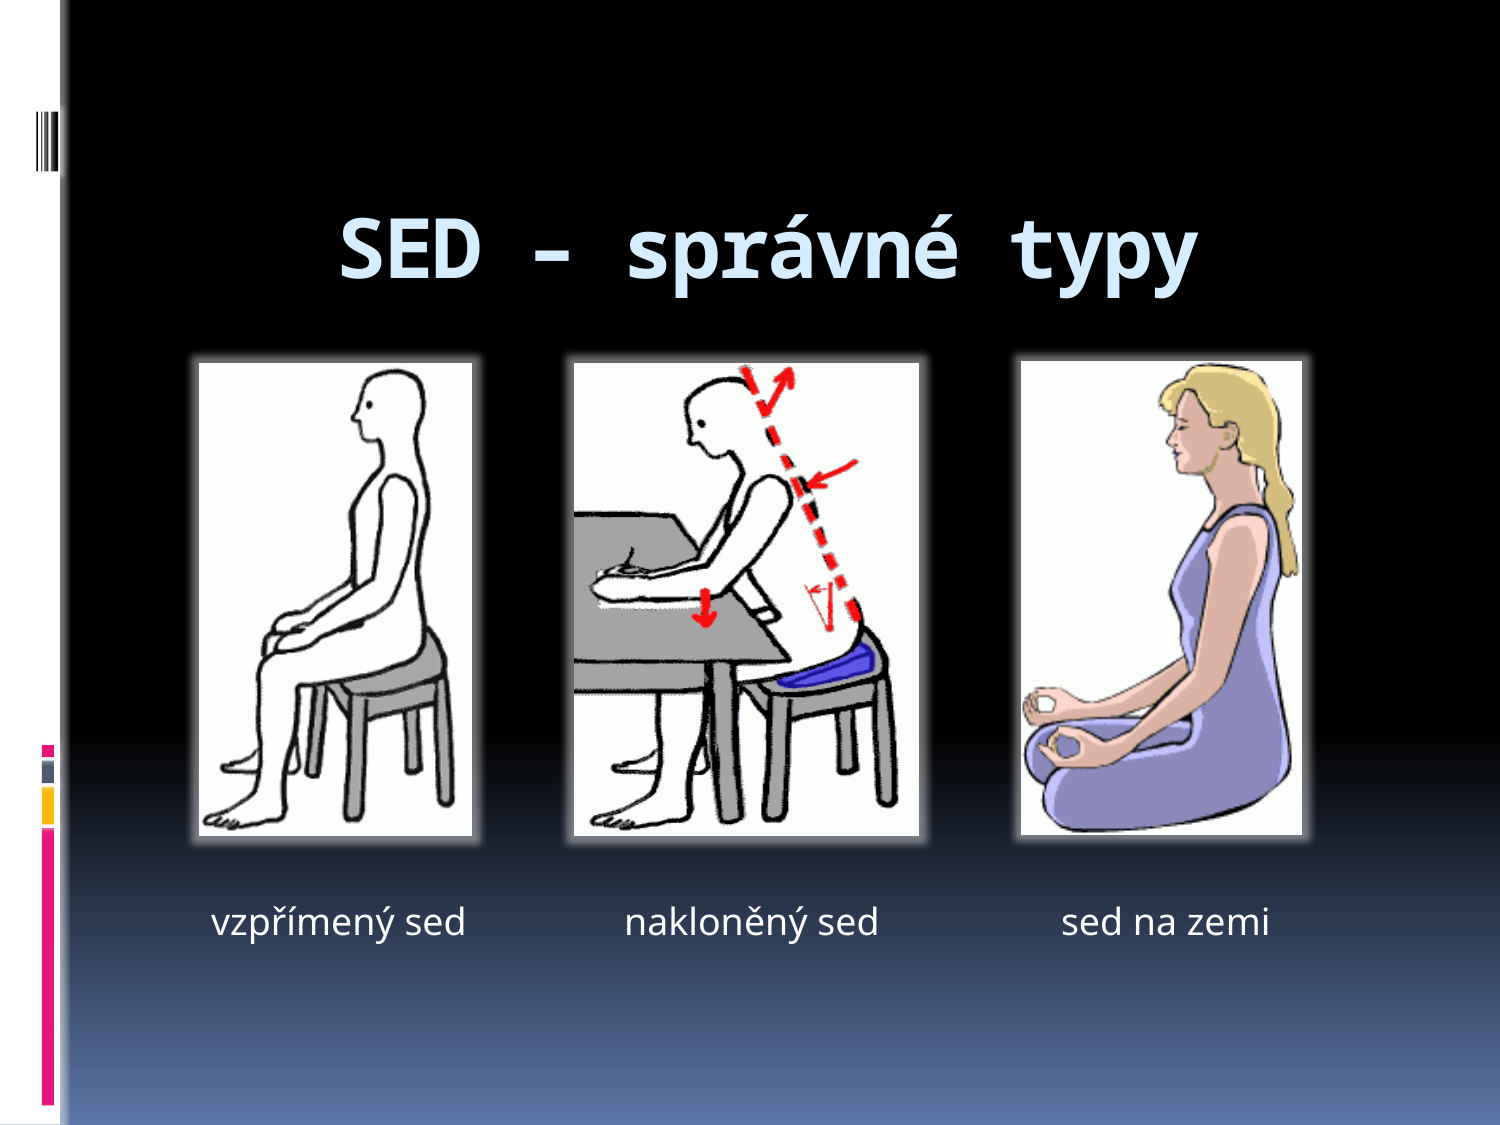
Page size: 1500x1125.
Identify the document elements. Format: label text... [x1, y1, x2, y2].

text_box nakloněný sed [609, 890, 895, 951]
text_box sed na zemi [1046, 890, 1286, 951]
text_box vzpřímený sed [196, 890, 482, 951]
picture [573, 362, 920, 837]
title SED – správné typy [93, 187, 1444, 340]
picture [198, 362, 473, 837]
picture [1021, 361, 1302, 835]
